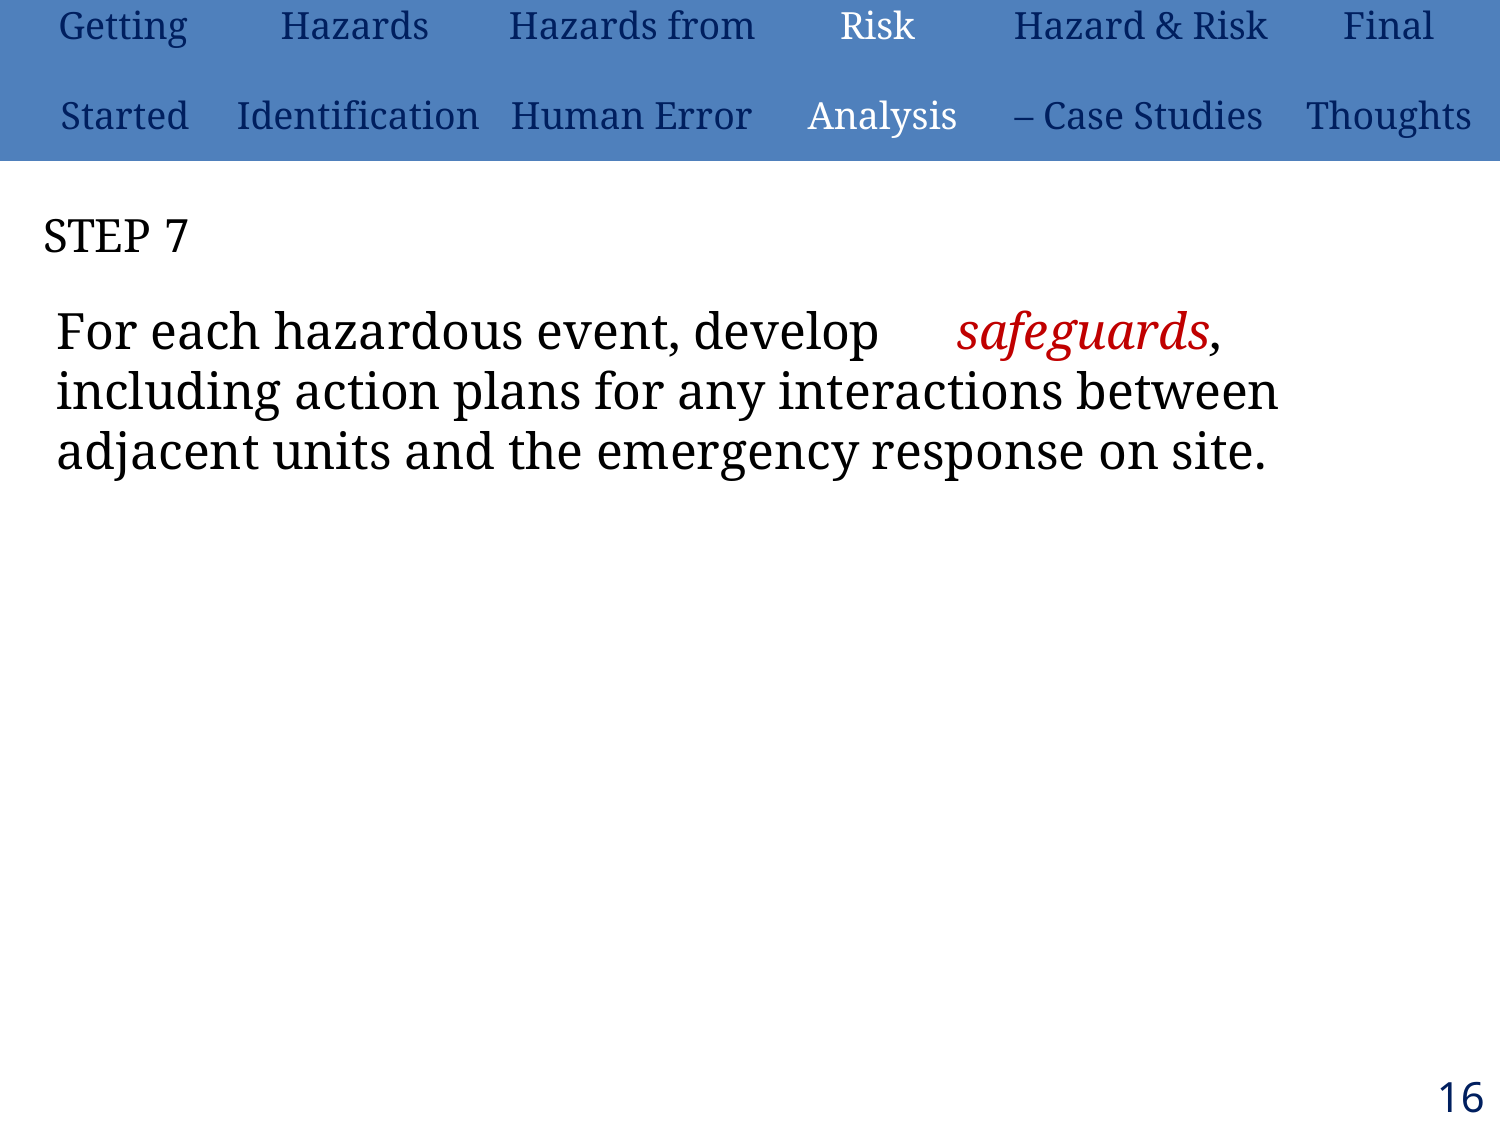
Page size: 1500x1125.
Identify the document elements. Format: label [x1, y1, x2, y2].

table_header [53, 0, 1500, 90]
slide_number [1432, 1071, 1487, 1125]
title [37, 192, 1463, 381]
text_box [54, 299, 1427, 480]
table_cell [53, 90, 1500, 161]
